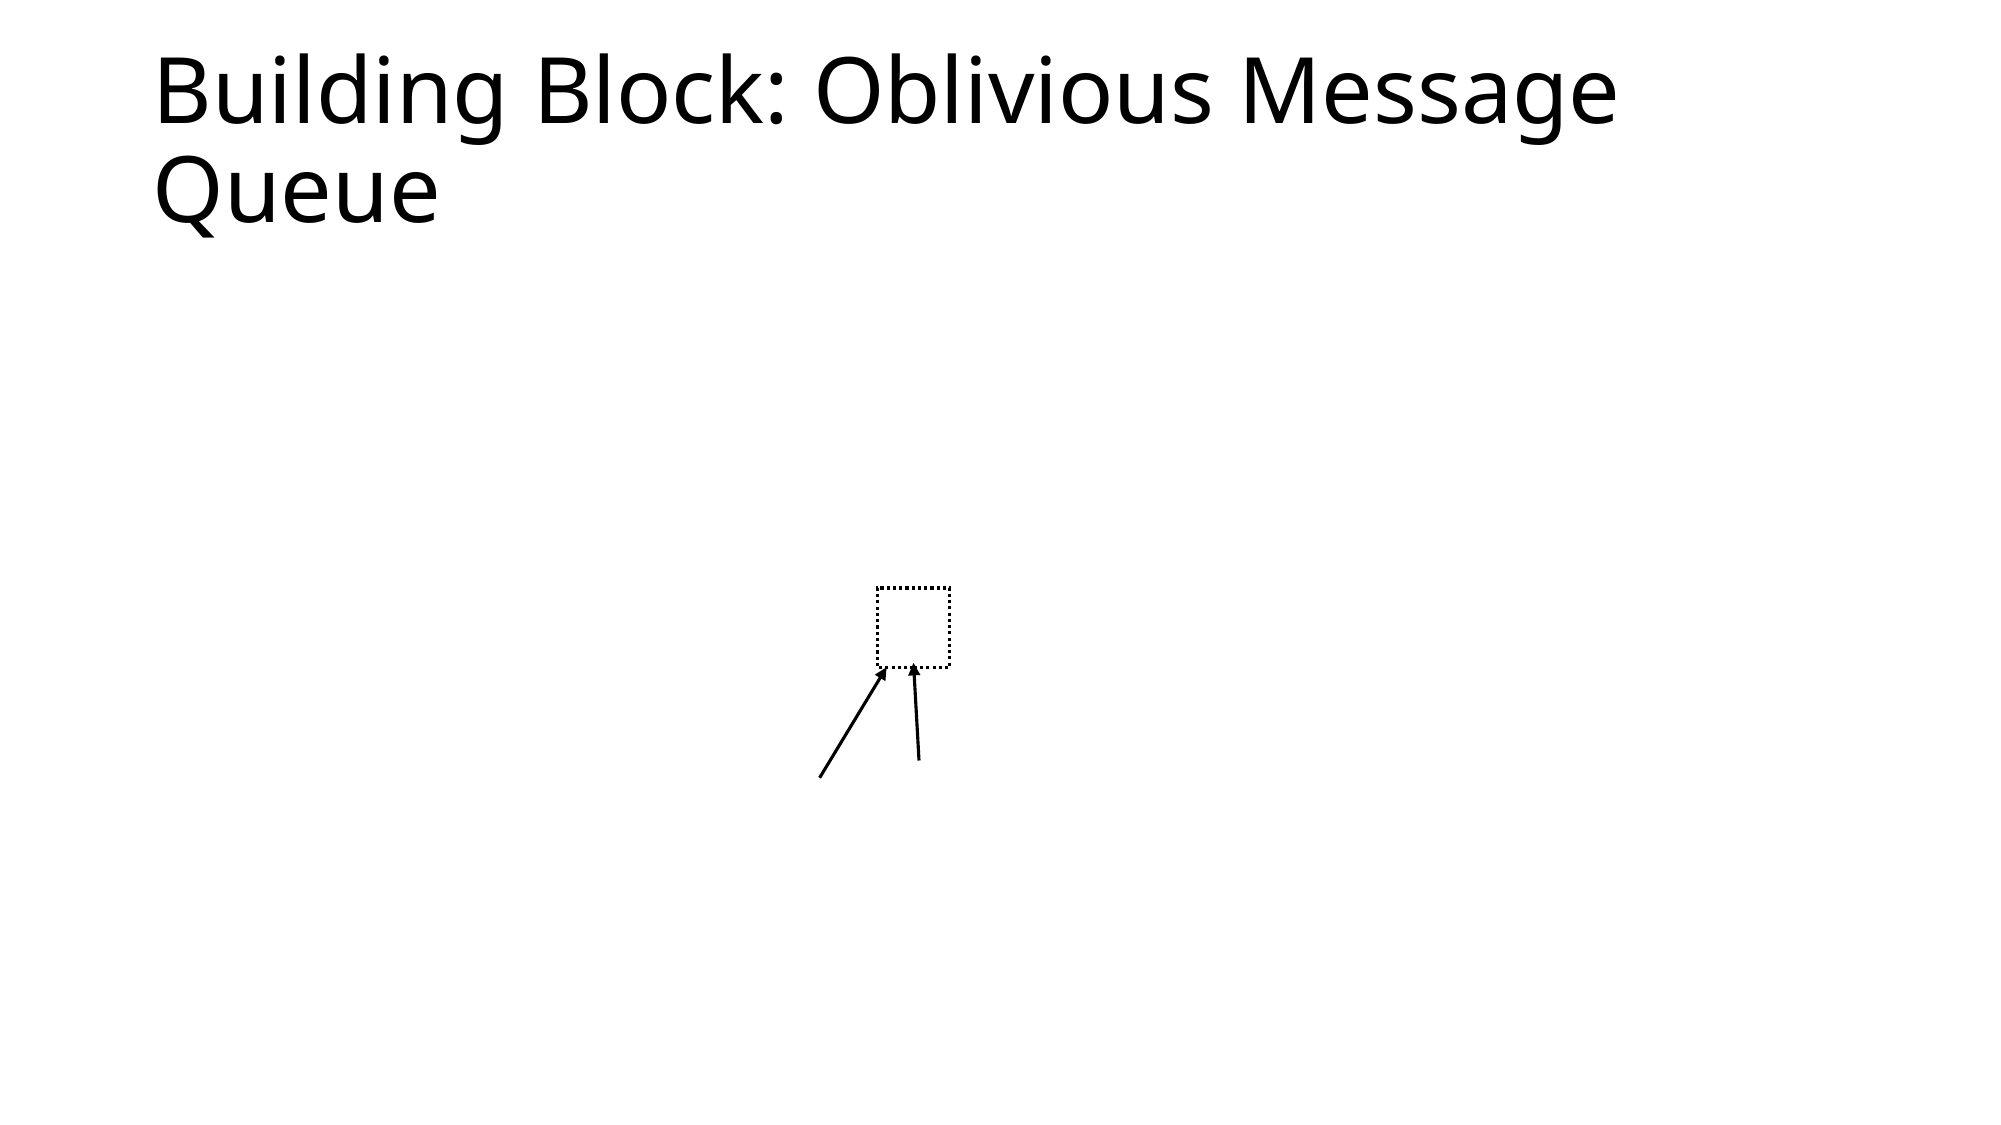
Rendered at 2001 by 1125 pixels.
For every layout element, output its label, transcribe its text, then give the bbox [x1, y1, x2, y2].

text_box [819, 666, 888, 779]
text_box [912, 662, 920, 761]
text_box [876, 586, 951, 669]
title Building Block: Oblivious Message Queue [137, 59, 1863, 228]
